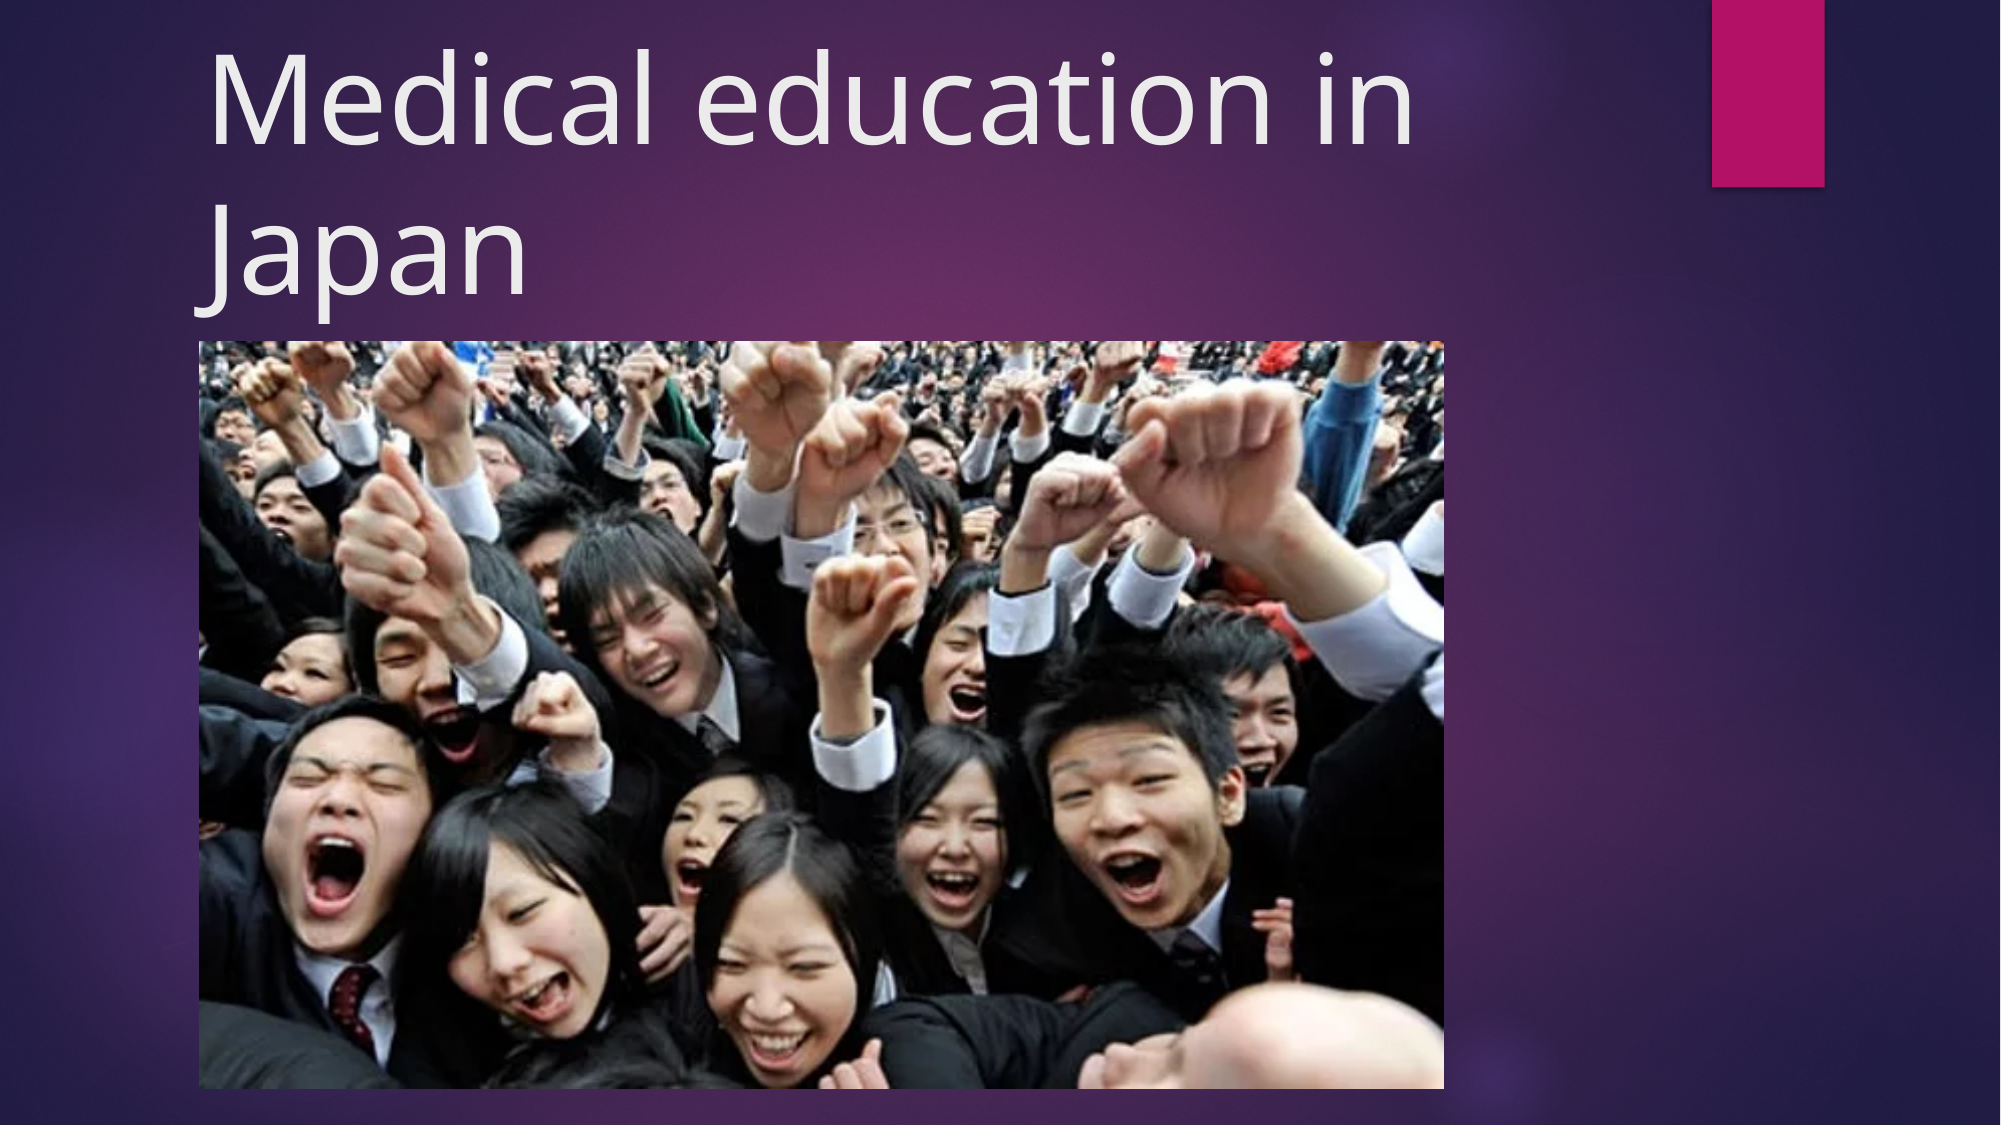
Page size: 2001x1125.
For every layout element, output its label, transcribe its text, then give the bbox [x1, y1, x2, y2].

title Medical education in Japan [189, 0, 1638, 328]
picture [0, 341, 1576, 1125]
